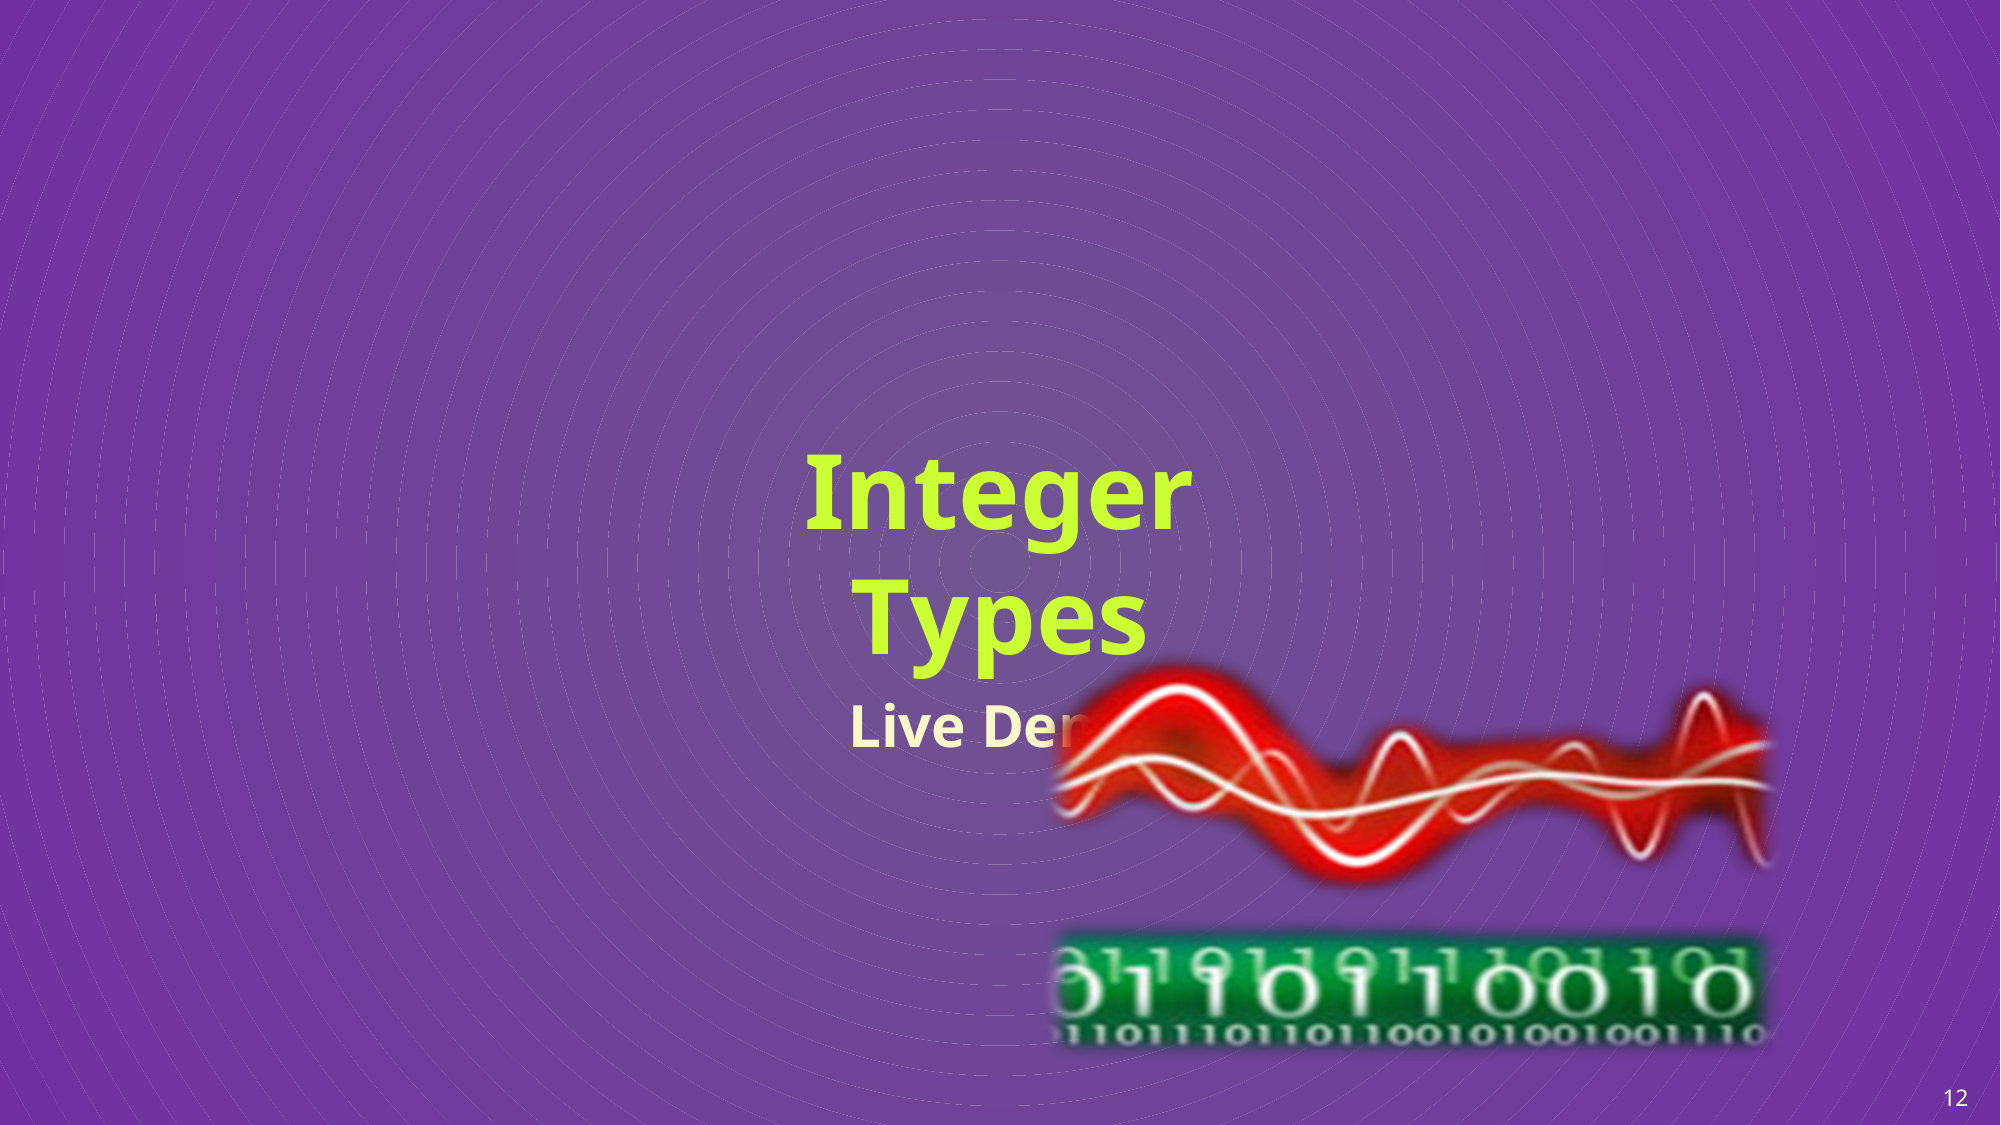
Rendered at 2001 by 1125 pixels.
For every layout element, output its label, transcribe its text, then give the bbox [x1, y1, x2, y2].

text_box Integer Types Live Demo [696, 425, 1304, 760]
text_box [1037, 525, 1788, 1069]
slide_number 12 [1926, 1083, 1970, 1125]
